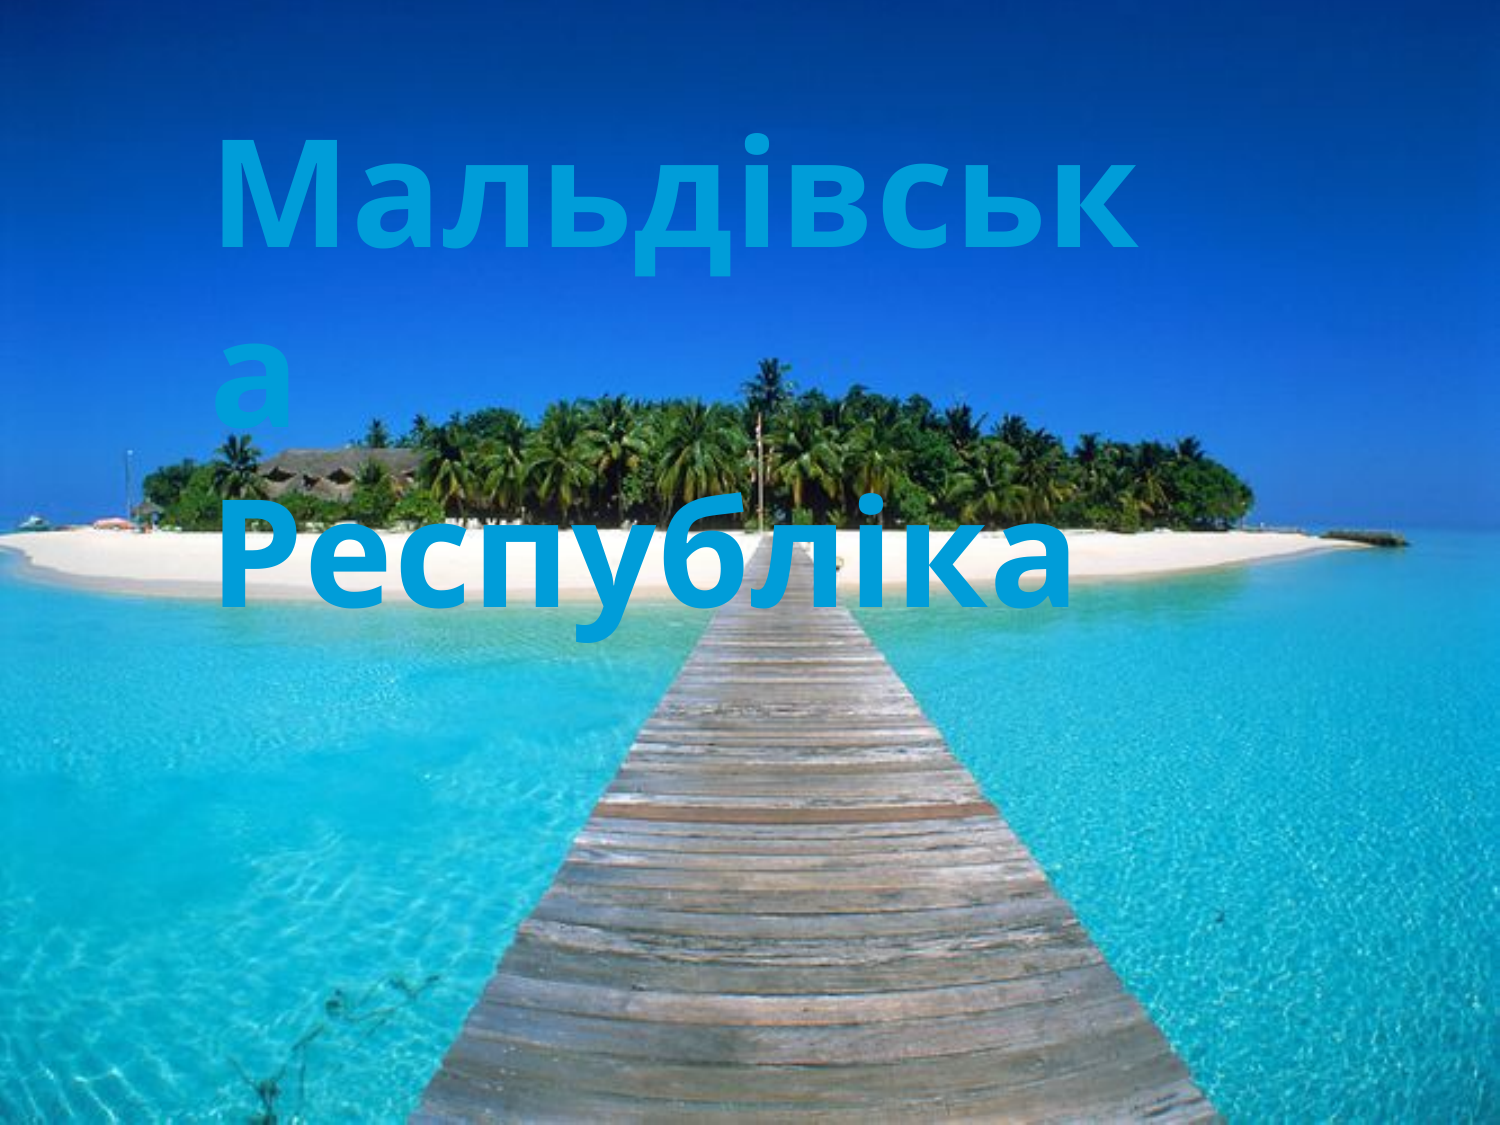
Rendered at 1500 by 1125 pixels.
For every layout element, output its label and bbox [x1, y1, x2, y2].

list [0, 0, 1500, 1125]
